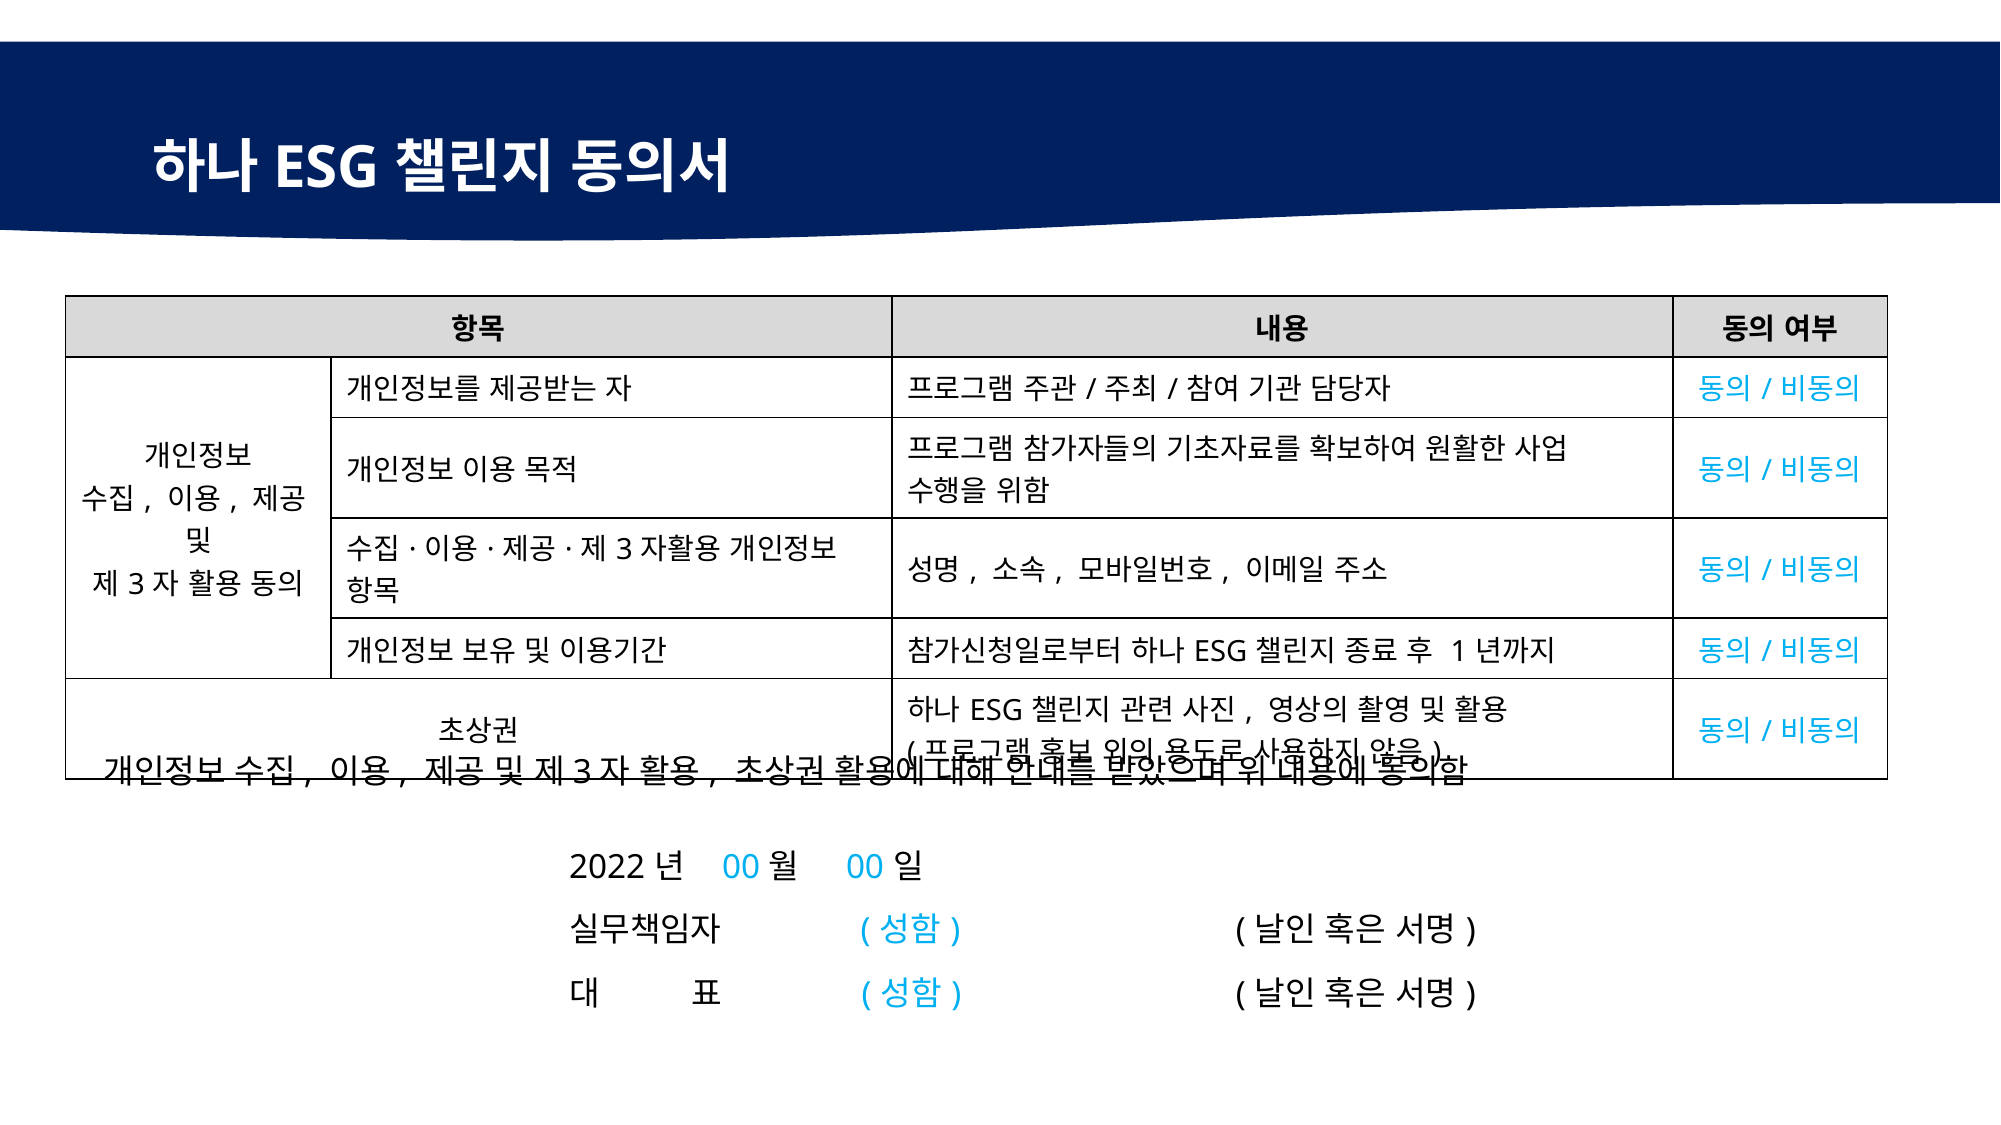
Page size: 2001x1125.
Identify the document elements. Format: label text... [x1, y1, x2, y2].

table_cell 개인정보 보유 및 이용기간 [332, 619, 891, 678]
table_cell 개인정보 수집, 이용, 제공 및 제3자 활용 동의 [66, 358, 330, 678]
table_cell 동의/비동의 [1674, 358, 1887, 417]
table_cell 동의/비동의 [1674, 619, 1887, 678]
table_cell 실무책임자 (성함) [554, 896, 1221, 959]
table_header 2022년 00월 00일 [554, 832, 1887, 896]
table_cell 초상권 [66, 679, 891, 778]
table_cell (날인 혹은 서명) [1221, 959, 1887, 1022]
table_cell 프로그램 주관/주최/참여 기관 담당자 [893, 358, 1672, 417]
table_cell 동의/비동의 [1674, 418, 1887, 517]
text_box 개인정보 수집, 이용, 제공 및 제3자 활용, 초상권 활용에 대해 안내를 받았으며 위 내용에 동의함 [88, 743, 1758, 798]
table_cell 동의/비동의 [1674, 679, 1887, 778]
table_cell 프로그램 참가자들의 기초자료를 확보하여 원활한 사업 수행을 위함 [893, 418, 1672, 517]
table_cell 개인정보 이용 목적 [332, 418, 891, 517]
text_box [0, 40, 2000, 236]
table_cell 성명, 소속, 모바일번호, 이메일 주소 [893, 519, 1672, 617]
table_cell 하나ESG챌린지 관련 사진, 영상의 촬영 및 활용 (프로그램 홍보 외의 용도로 사용하지 않음) [893, 679, 1672, 743]
table_header 내용 [893, 297, 1672, 356]
table_header 동의 여부 [1674, 297, 1887, 356]
title 하나ESG챌린지 동의서 [137, 59, 1863, 278]
table_cell 대 표 (성함) [554, 959, 1221, 1022]
table_cell (날인 혹은 서명) [1221, 896, 1887, 959]
table_cell 개인정보를 제공받는 자 [332, 358, 891, 417]
table_header 항목 [66, 297, 891, 356]
table_cell 수집·이용·제공·제3자활용 개인정보 항목 [332, 519, 891, 617]
table_cell 동의/비동의 [1674, 519, 1887, 617]
table_cell 참가신청일로부터 하나ESG챌린지 종료 후 1년까지 [893, 619, 1672, 678]
